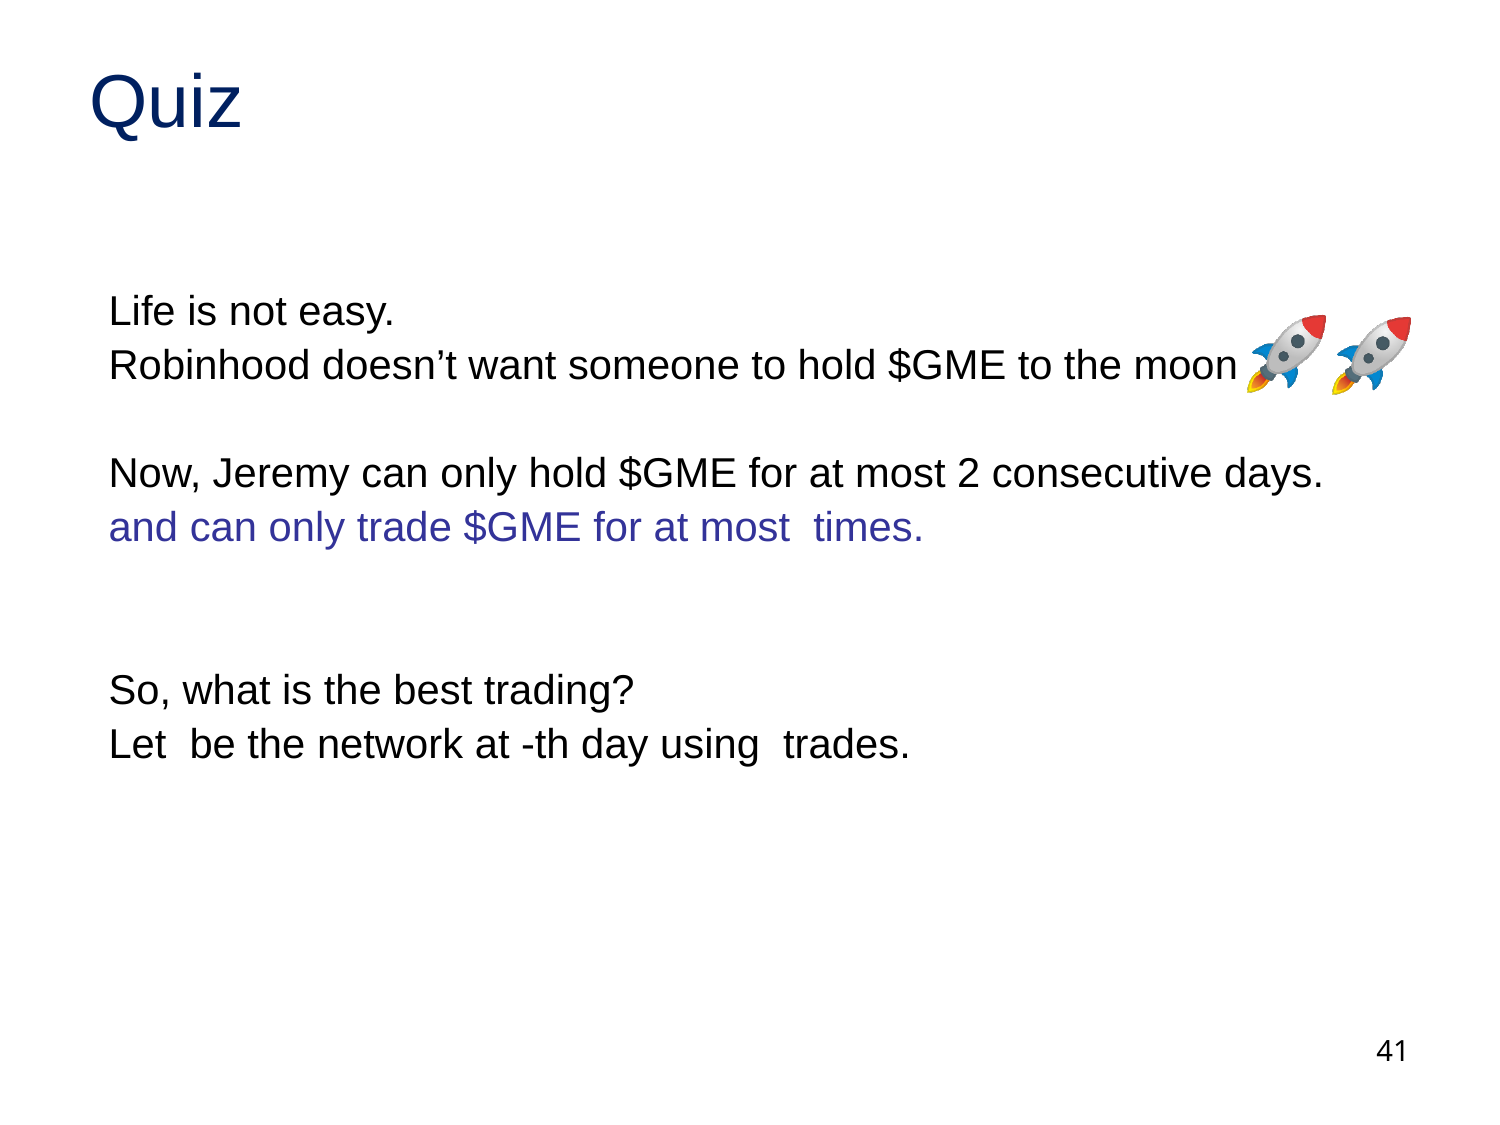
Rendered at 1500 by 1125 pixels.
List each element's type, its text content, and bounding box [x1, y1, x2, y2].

picture [1236, 304, 1421, 406]
title Quiz [75, 45, 1425, 233]
slide_number 41 [1074, 1024, 1425, 1103]
